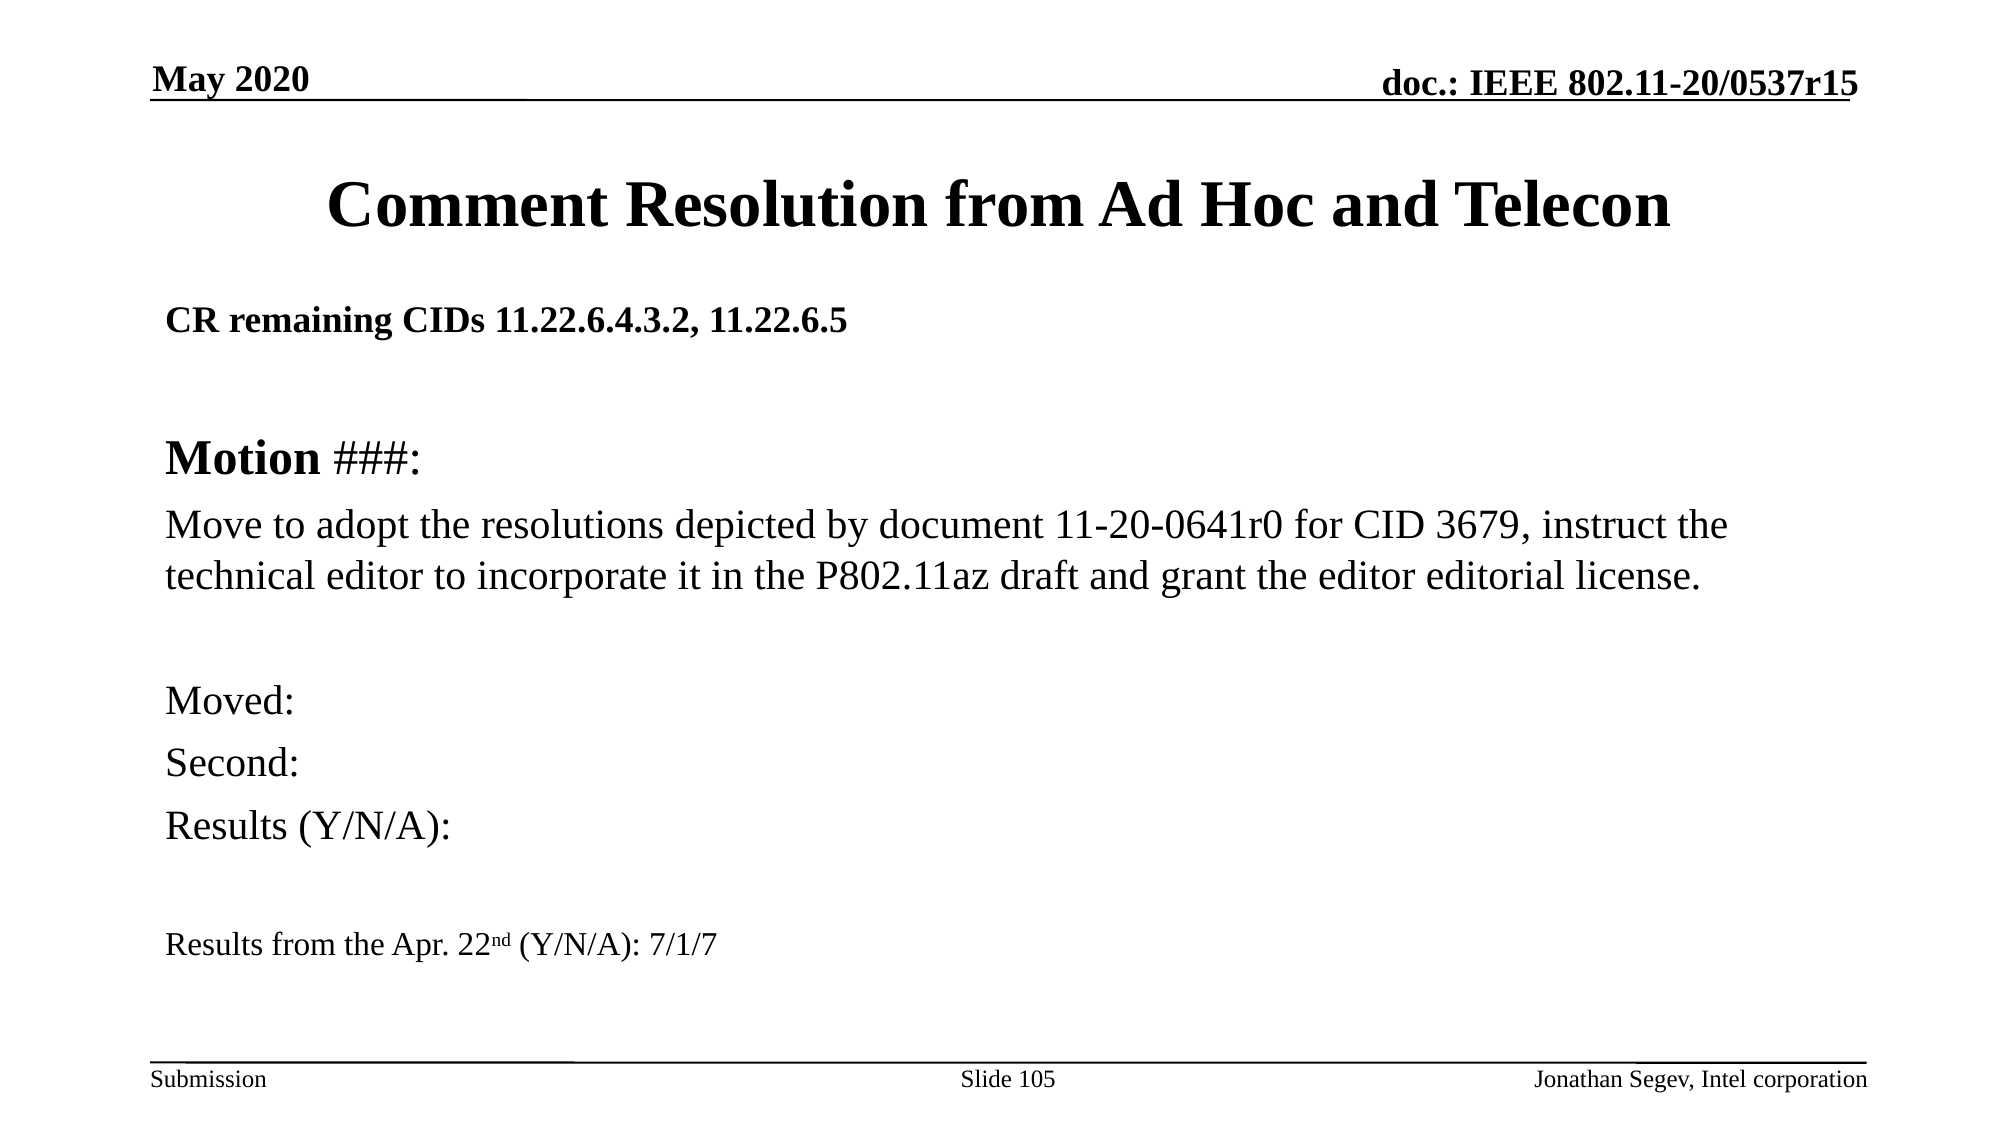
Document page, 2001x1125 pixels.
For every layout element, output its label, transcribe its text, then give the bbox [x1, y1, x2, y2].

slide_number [152, 54, 563, 100]
slide_number Slide 105 [950, 1061, 1067, 1123]
footer Jonathan Segev, Intel corporation [1171, 1061, 1869, 1093]
list CR remaining CIDs 11.22.6.4.3.2, 11.22.6.5 Motion ###: Move to adopt the resolutions depicted by document 11-20-0641r0 for CID 3679, instruct the technical editor to incorporate it in the P802.11az draft and grant the editor editorial license. Moved: Second: Results (Y/N/A): Results from the Apr. 22nd (Y/N/A): 7/1/7 [149, 286, 1850, 1000]
title Comment Resolution from Ad Hoc and Telecon [149, 112, 1850, 286]
